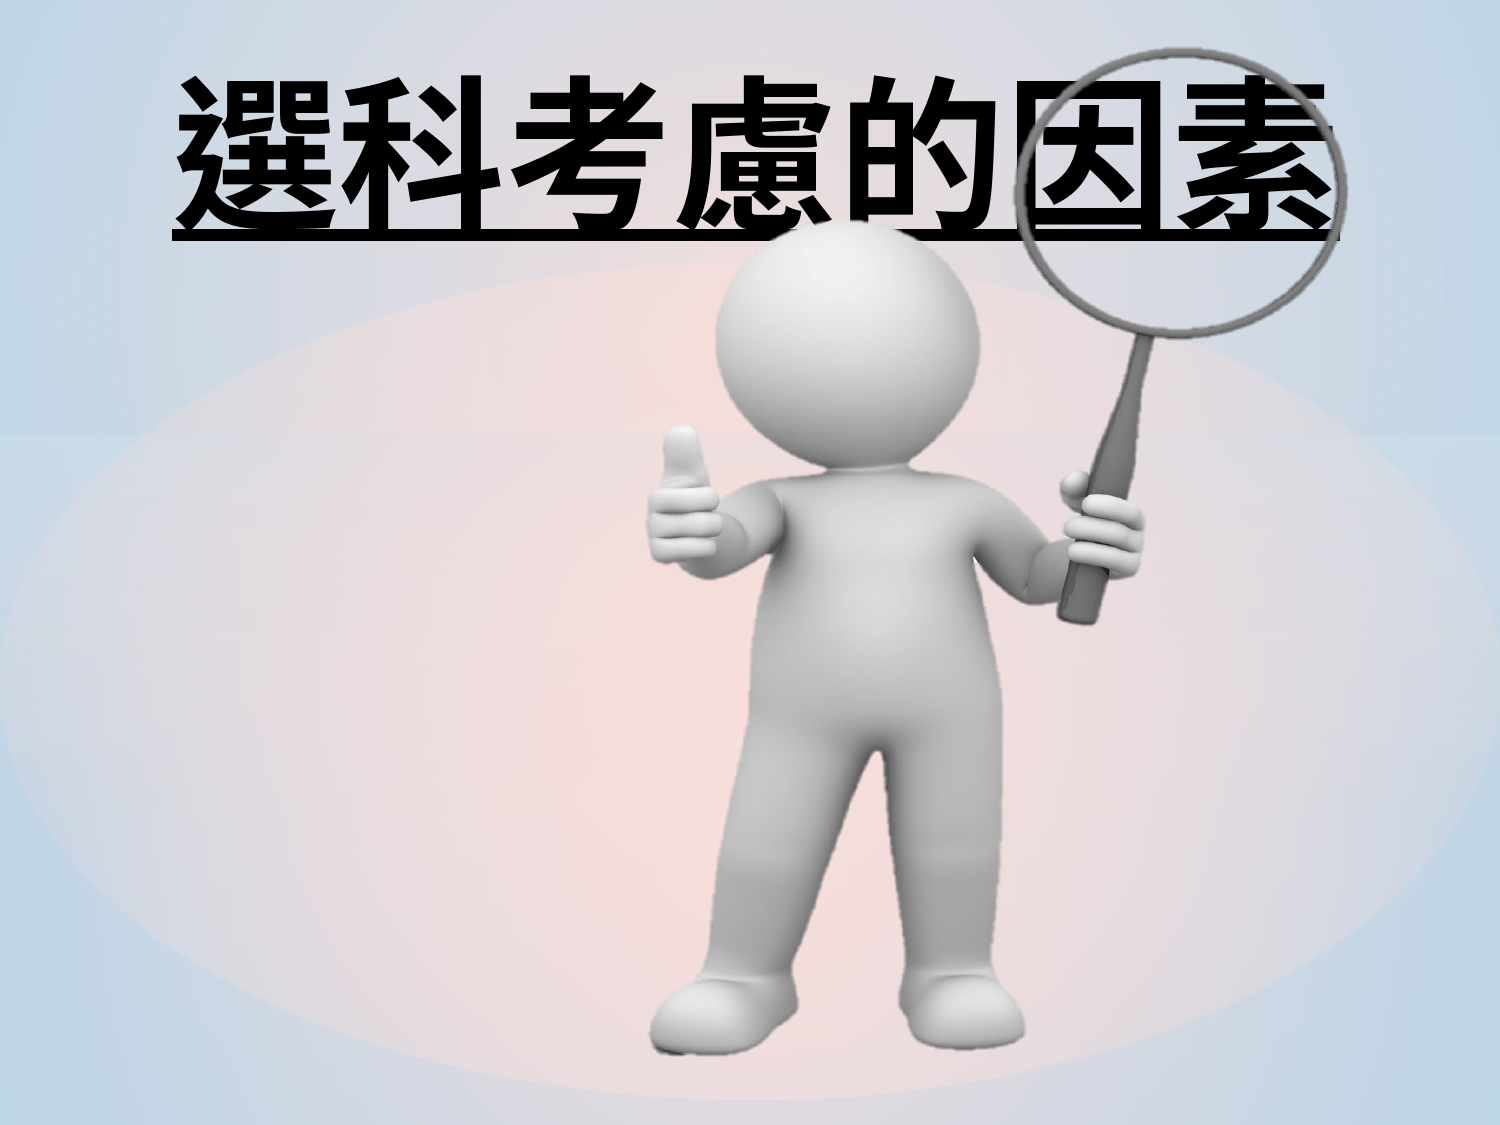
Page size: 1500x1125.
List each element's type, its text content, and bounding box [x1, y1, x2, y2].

subtitle 選科考慮的因素 [41, 42, 1471, 1094]
picture [643, 42, 1353, 1059]
